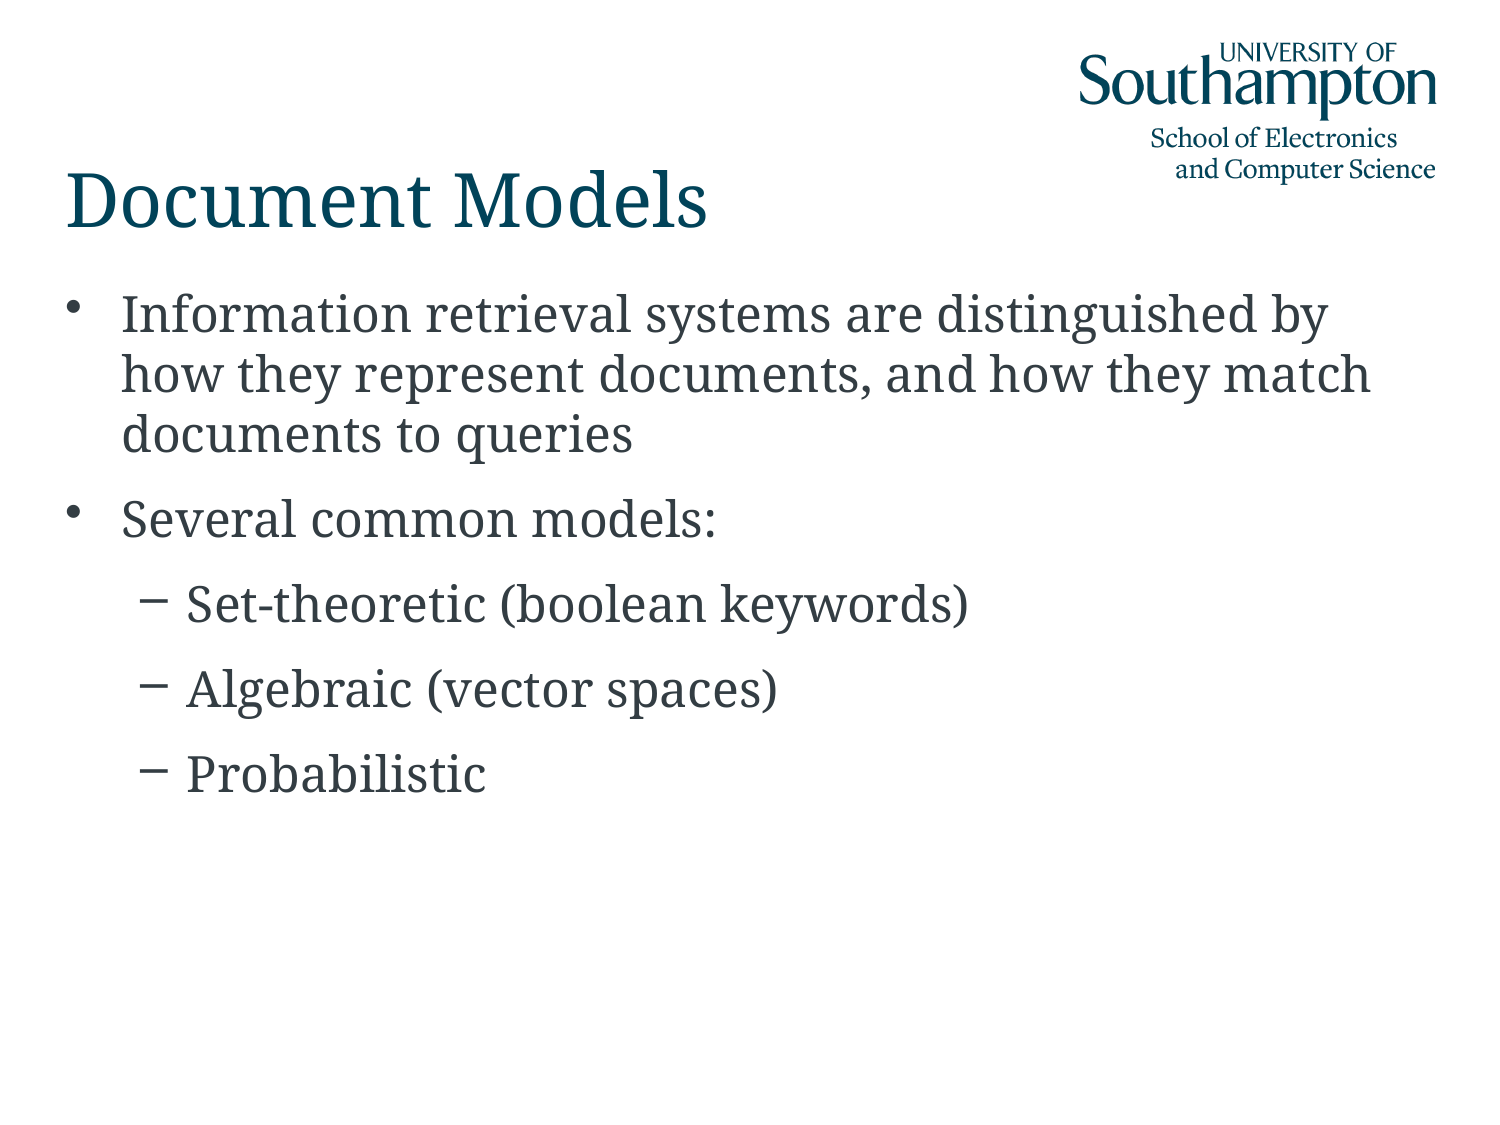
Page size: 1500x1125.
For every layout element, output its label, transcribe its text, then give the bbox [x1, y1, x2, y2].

picture [1080, 42, 1437, 149]
picture [1242, 42, 1251, 53]
picture [1080, 71, 1102, 101]
list Information retrieval systems are distinguished by how they represent documents, and how they match documents to queries Several common models: Set-theoretic (boolean keywords) Algebraic (vector spaces) Probabilistic [49, 274, 1451, 1001]
title Document Models [49, 149, 1451, 251]
